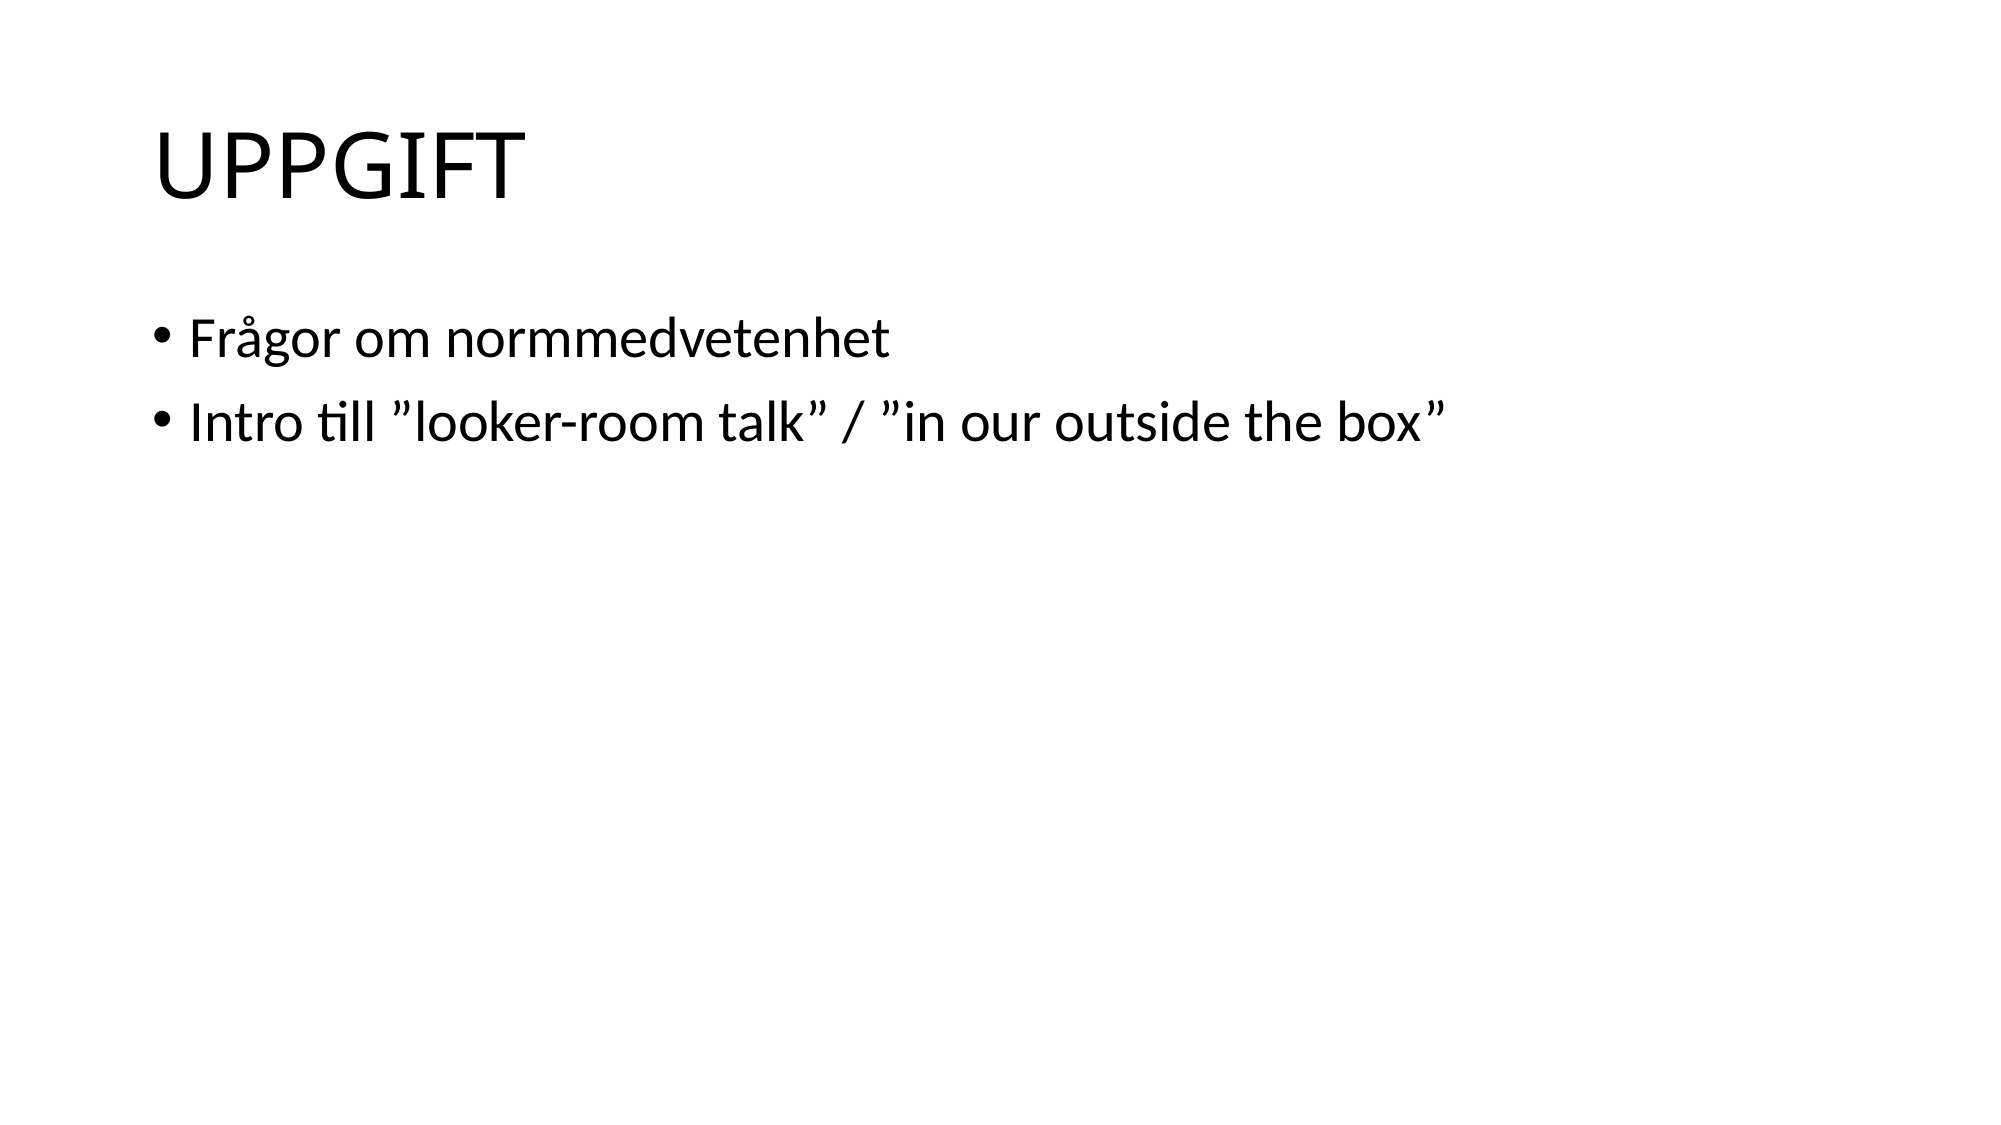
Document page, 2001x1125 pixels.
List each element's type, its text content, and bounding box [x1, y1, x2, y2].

title UPPGIFT [137, 59, 1863, 278]
list Frågor om normmedvetenhet Intro till ”looker-room talk” / ”in our outside the box” [137, 299, 1863, 1014]
